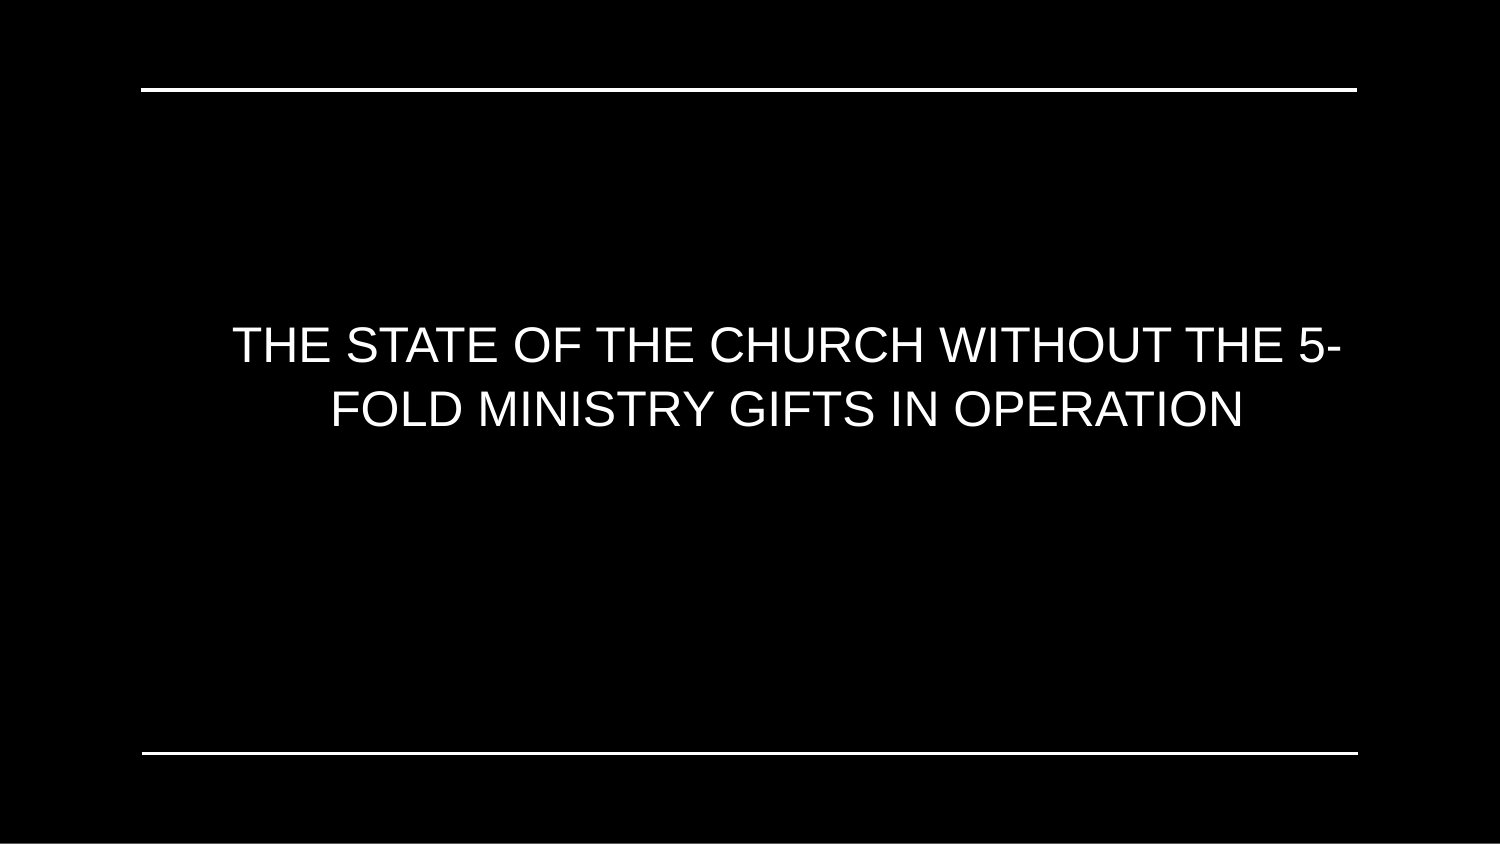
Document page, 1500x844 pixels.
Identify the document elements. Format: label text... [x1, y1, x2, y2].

list THE STATE OF THE CHURCH WITHOUT THE 5-FOLD MINISTRY GIFTS IN OPERATION [133, 155, 1367, 689]
